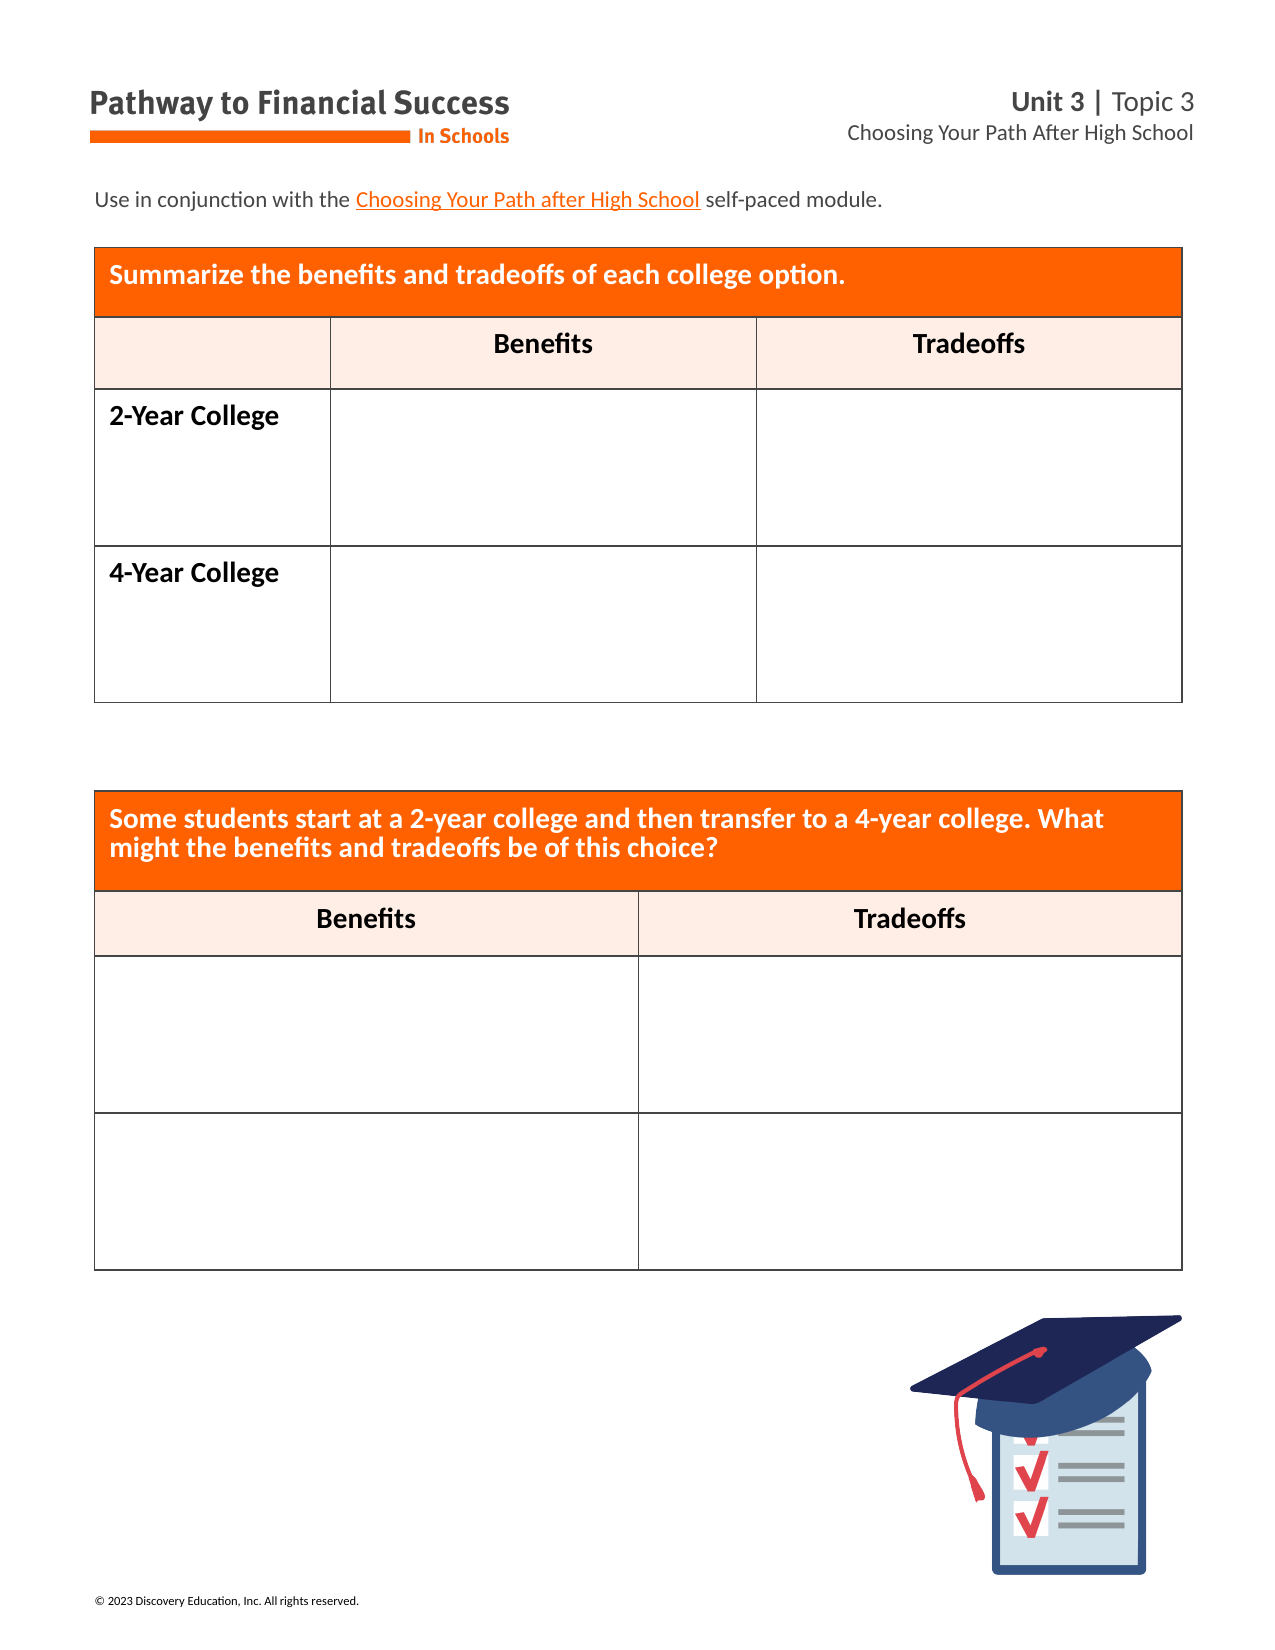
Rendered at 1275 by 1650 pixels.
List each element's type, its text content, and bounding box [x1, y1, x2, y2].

table_cell [95, 1114, 638, 1269]
table_cell [639, 1114, 1181, 1269]
table_cell Benefits [95, 892, 638, 955]
table_cell [331, 390, 756, 545]
table_cell [331, 547, 756, 702]
table_cell Tradeoffs [639, 892, 1181, 955]
table_cell [95, 957, 638, 1112]
table_cell Tradeoffs [757, 318, 1181, 388]
table_cell Benefits [331, 318, 756, 388]
table_cell 4-Year College [95, 547, 330, 702]
picture [910, 1315, 1183, 1576]
table_header Summarize the benefits and tradeoffs of each college option. [95, 248, 1181, 316]
table_header Some students start at a 2-year college and then transfer to a 4-year college. What might the benefits and tradeoffs be of this choice? [95, 792, 1181, 890]
table_cell [95, 318, 330, 388]
table_cell [639, 957, 1181, 1112]
picture [90, 89, 509, 143]
table_cell [757, 547, 1181, 702]
table_cell [757, 390, 1181, 545]
list Use in conjunction with the Choosing Your Path after High School self-paced module. [94, 180, 1182, 218]
table_cell 2-Year College [95, 390, 330, 545]
